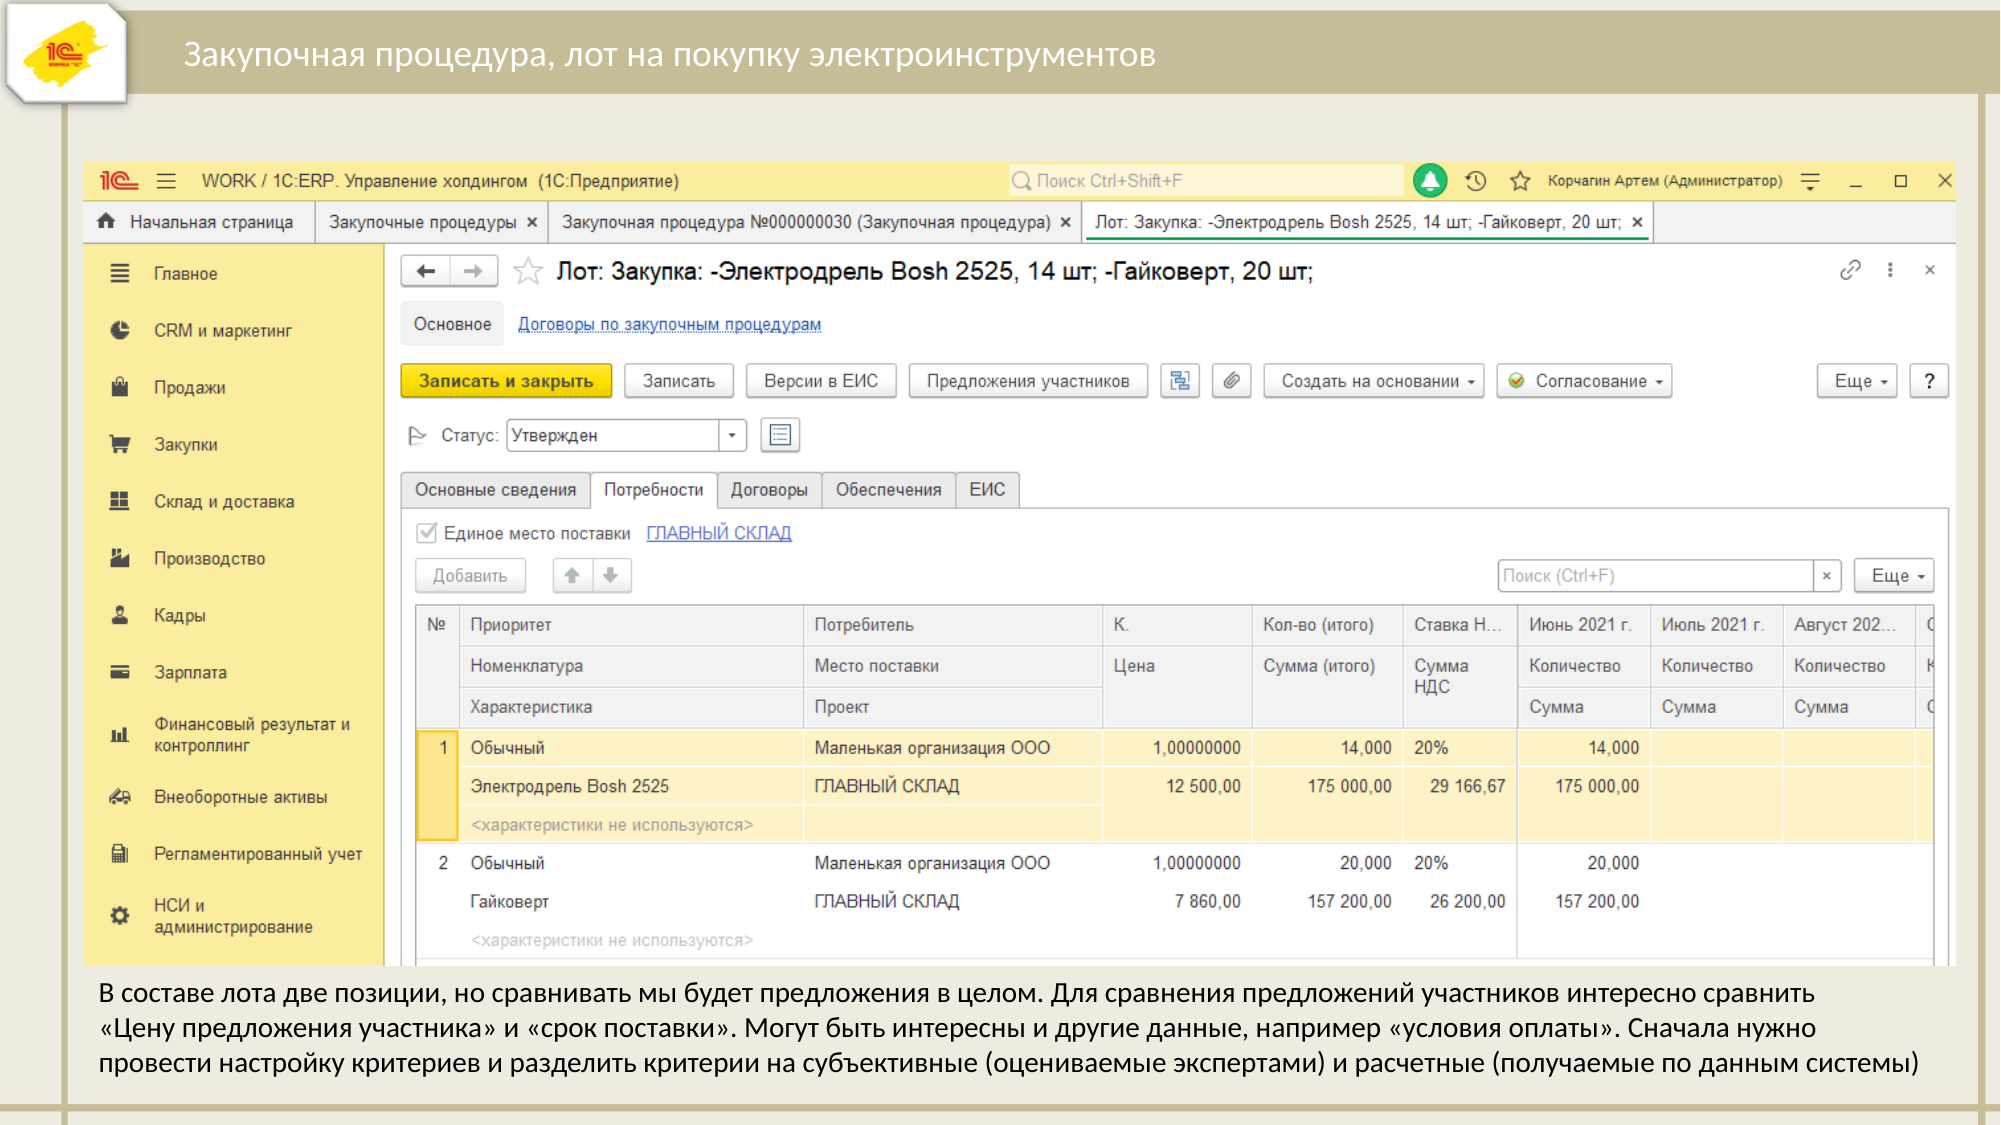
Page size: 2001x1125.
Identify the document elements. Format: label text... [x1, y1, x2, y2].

picture [0, 0, 2001, 1125]
text_box Закупочная процедура, лот на покупку электроинструментов [168, 21, 1422, 82]
text_box В составе лота две позиции, но сравнивать мы будет предложения в целом. Для сравнения предложений участников интересно сравнить «Цену предложения участника» и «срок поставки». Могут быть интересны и другие данные, например «условия оплаты». Сначала нужно провести настройку критериев и разделить критерии на субъективные (оцениваемые экспертами) и расчетные (получаемые по данным системы) [83, 966, 1944, 1086]
